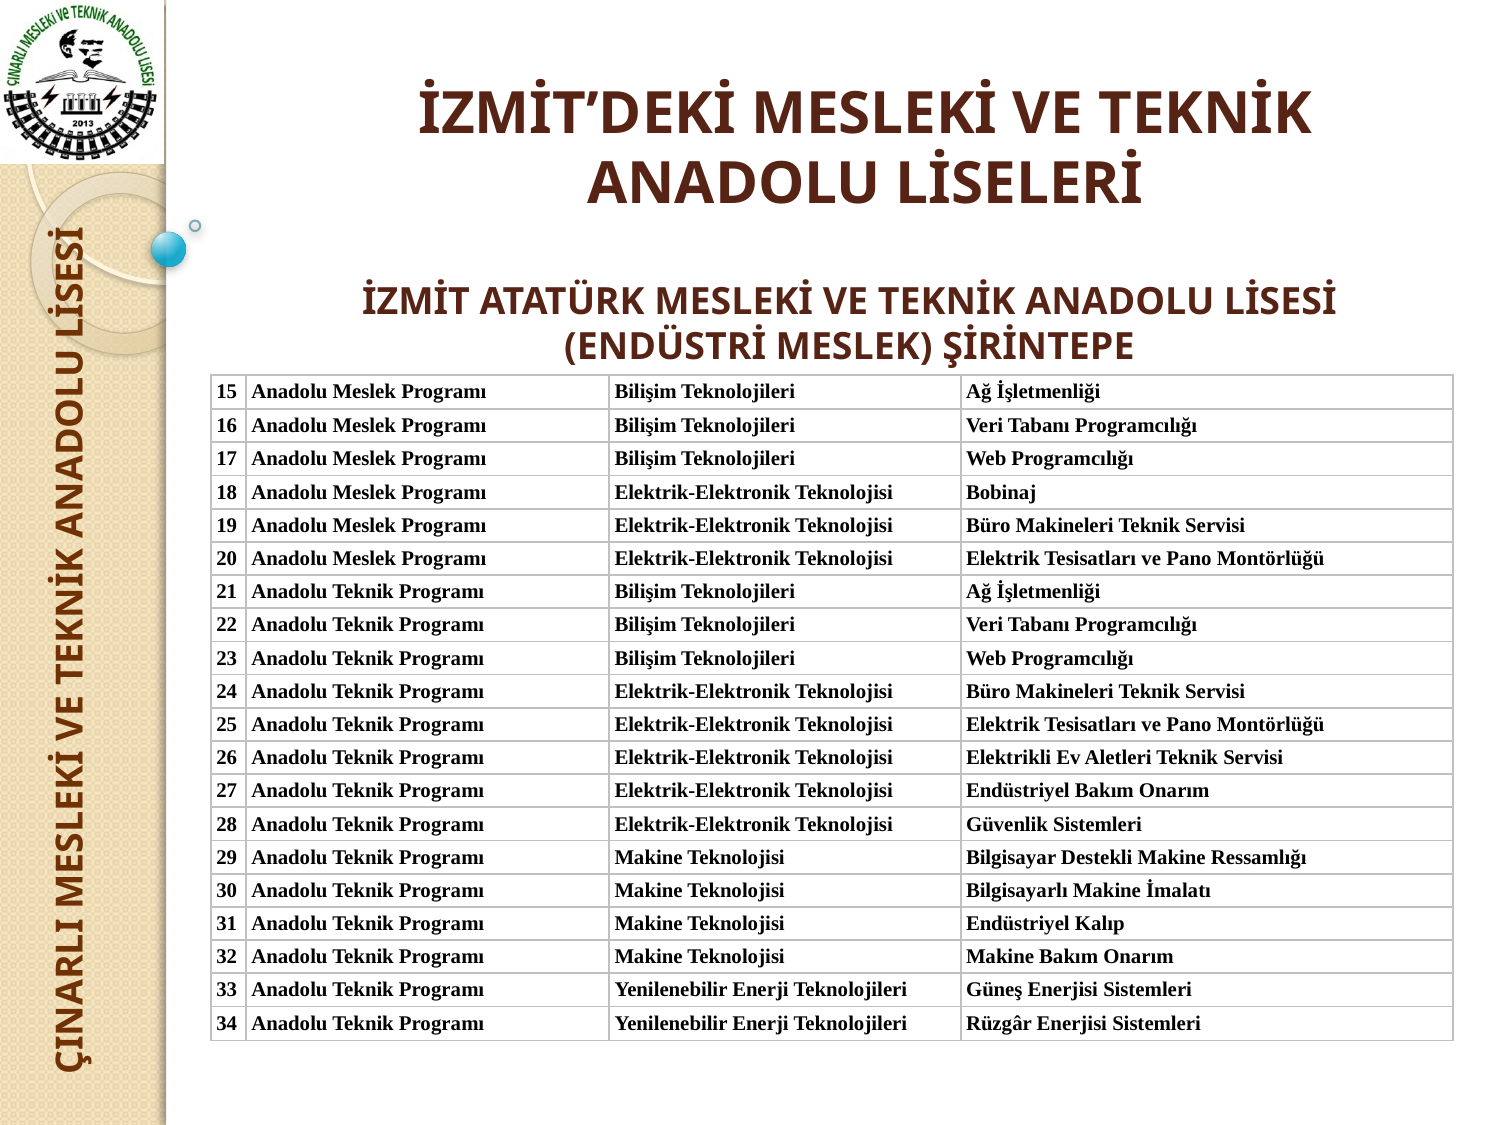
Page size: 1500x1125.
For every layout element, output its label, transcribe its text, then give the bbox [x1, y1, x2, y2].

table_cell 32 [212, 941, 245, 972]
table_cell Bobinaj [962, 476, 1452, 508]
table_cell 23 [212, 642, 245, 674]
table_cell Anadolu Teknik Programı [247, 841, 608, 873]
table_cell 30 [212, 875, 245, 906]
table_header Anadolu Meslek Programı [247, 376, 608, 408]
table_cell Elektrik-Elektronik Teknolojisi [610, 510, 960, 541]
table_cell Anadolu Teknik Programı [247, 709, 608, 740]
table_cell Makine Teknolojisi [610, 875, 960, 906]
table_cell Bilgisayarlı Makine İmalatı [962, 875, 1452, 906]
table_cell Makine Teknolojisi [610, 908, 960, 939]
table_cell 28 [212, 808, 245, 840]
table_cell Veri Tabanı Programcılığı [962, 410, 1452, 441]
table_cell 17 [212, 443, 245, 475]
table_cell Bilişim Teknolojileri [610, 576, 960, 607]
table_cell Anadolu Meslek Programı [247, 543, 608, 574]
table_cell Makine Teknolojisi [610, 841, 960, 873]
table_cell Yenilenebilir Enerji Teknolojileri [610, 974, 960, 1006]
table_cell 25 [212, 709, 245, 740]
table_cell Elektrik-Elektronik Teknolojisi [610, 742, 960, 773]
table_cell Makine Teknolojisi [610, 941, 960, 972]
table_cell 21 [212, 576, 245, 607]
table_cell Ağ İşletmenliği [962, 576, 1452, 607]
table_cell Anadolu Teknik Programı [247, 808, 608, 840]
text_box İZMİT’DEKİ MESLEKİ VE TEKNİK ANADOLU LİSELERİ [257, 128, 1473, 269]
picture [0, 0, 165, 165]
table_cell Bilişim Teknolojileri [610, 410, 960, 441]
table_cell Web Programcılığı [962, 443, 1452, 475]
table_cell Veri Tabanı Programcılığı [962, 609, 1452, 641]
table_cell 29 [212, 841, 245, 873]
table_cell Rüzgâr Enerjisi Sistemleri [962, 1007, 1452, 1040]
table_cell Anadolu Teknik Programı [247, 875, 608, 906]
table_cell Endüstriyel Kalıp [962, 908, 1452, 939]
table_header Bilişim Teknolojileri [610, 376, 960, 408]
table_cell Bilgisayar Destekli Makine Ressamlığı [962, 841, 1452, 873]
table_cell Elektrik-Elektronik Teknolojisi [610, 543, 960, 574]
table_cell Bilişim Teknolojileri [610, 443, 960, 475]
table_header ÇINARLI MESLEKİ VE TEKNİK ANADOLU LİSESİ [35, 176, 137, 1090]
table_cell Anadolu Teknik Programı [247, 675, 608, 707]
table_cell Anadolu Meslek Programı [247, 476, 608, 508]
table_cell Anadolu Teknik Programı [247, 742, 608, 773]
table_cell Anadolu Teknik Programı [247, 941, 608, 972]
table_cell Elektrik Tesisatları ve Pano Montörlüğü [962, 543, 1452, 574]
table_cell 24 [212, 675, 245, 707]
table_cell Anadolu Meslek Programı [247, 443, 608, 475]
table_cell 27 [212, 775, 245, 806]
table_cell Makine Bakım Onarım [962, 941, 1452, 972]
table_cell Güvenlik Sistemleri [962, 808, 1452, 840]
table_cell Anadolu Teknik Programı [247, 576, 608, 607]
table_cell Büro Makineleri Teknik Servisi [962, 510, 1452, 541]
table_cell Anadolu Teknik Programı [247, 775, 608, 806]
table_cell Güneş Enerjisi Sistemleri [962, 974, 1452, 1006]
table_cell 18 [212, 476, 245, 508]
table_cell Web Programcılığı [962, 642, 1452, 674]
table_cell Bilişim Teknolojileri [610, 609, 960, 641]
title [234, 58, 1450, 223]
table_cell Anadolu Teknik Programı [247, 974, 608, 1006]
table_cell Anadolu Teknik Programı [247, 908, 608, 939]
table_cell Elektrik Tesisatları ve Pano Montörlüğü [962, 709, 1452, 740]
table_cell 31 [212, 908, 245, 939]
table_header Ağ İşletmenliği [962, 376, 1452, 408]
table_cell Elektrik-Elektronik Teknolojisi [610, 709, 960, 740]
table_cell Elektrik-Elektronik Teknolojisi [610, 775, 960, 806]
table_cell Elektrik-Elektronik Teknolojisi [610, 808, 960, 840]
table_cell 34 [212, 1007, 245, 1040]
table_cell Anadolu Teknik Programı [247, 1007, 608, 1040]
table_cell 22 [212, 609, 245, 641]
table_cell Elektrik-Elektronik Teknolojisi [610, 476, 960, 508]
table_cell Anadolu Meslek Programı [247, 410, 608, 441]
table_cell Yenilenebilir Enerji Teknolojileri [610, 1007, 960, 1040]
table_cell 26 [212, 742, 245, 773]
table_header 15 [212, 376, 245, 408]
table_cell Anadolu Meslek Programı [247, 510, 608, 541]
table_cell Bilişim Teknolojileri [610, 642, 960, 674]
table_cell Endüstriyel Bakım Onarım [962, 775, 1452, 806]
table_cell Elektrik-Elektronik Teknolojisi [610, 675, 960, 707]
table_cell 16 [212, 410, 245, 441]
table_cell Anadolu Teknik Programı [247, 642, 608, 674]
text_box İZMİT ATATÜRK MESLEKİ VE TEKNİK ANADOLU LİSESİ (ENDÜSTRİ MESLEK) ŞİRİNTEPE [199, 269, 1500, 375]
table_cell 20 [212, 543, 245, 574]
table_cell 19 [212, 510, 245, 541]
table_cell Anadolu Teknik Programı [247, 609, 608, 641]
table_cell Elektrikli Ev Aletleri Teknik Servisi [962, 742, 1452, 773]
table_cell 33 [212, 974, 245, 1006]
table_cell Büro Makineleri Teknik Servisi [962, 675, 1452, 707]
